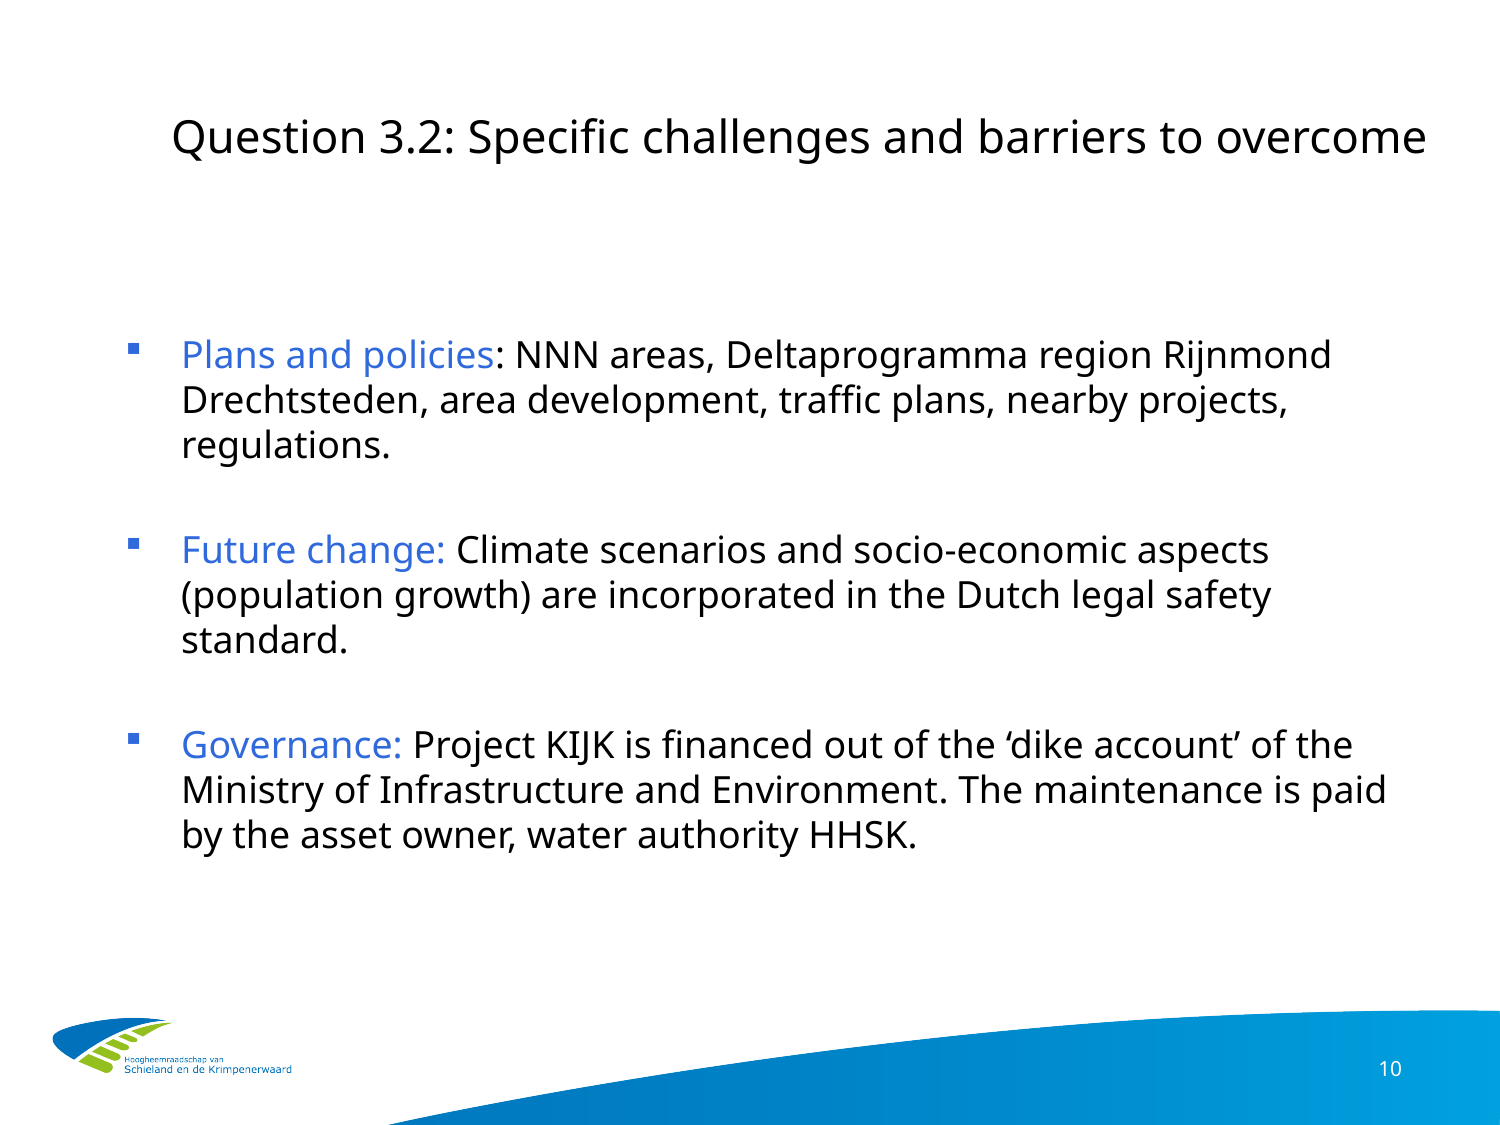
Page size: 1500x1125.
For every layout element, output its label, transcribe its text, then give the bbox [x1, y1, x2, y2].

list Plans and policies: NNN areas, Deltaprogramma region Rijnmond Drechtsteden, area development, traffic plans, nearby projects, regulations. Future change: Climate scenarios and socio-economic aspects (population growth) are incorporated in the Dutch legal safety standard. Governance: Project KIJK is financed out of the ‘dike account’ of the Ministry of Infrastructure and Environment. The maintenance is paid by the asset owner, water authority HHSK. [125, 278, 1396, 1083]
slide_number 10 [1378, 1056, 1429, 1083]
picture [0, 0, 1500, 1125]
title Question 3.2: Specific challenges and barriers to overcome [125, 107, 1475, 176]
